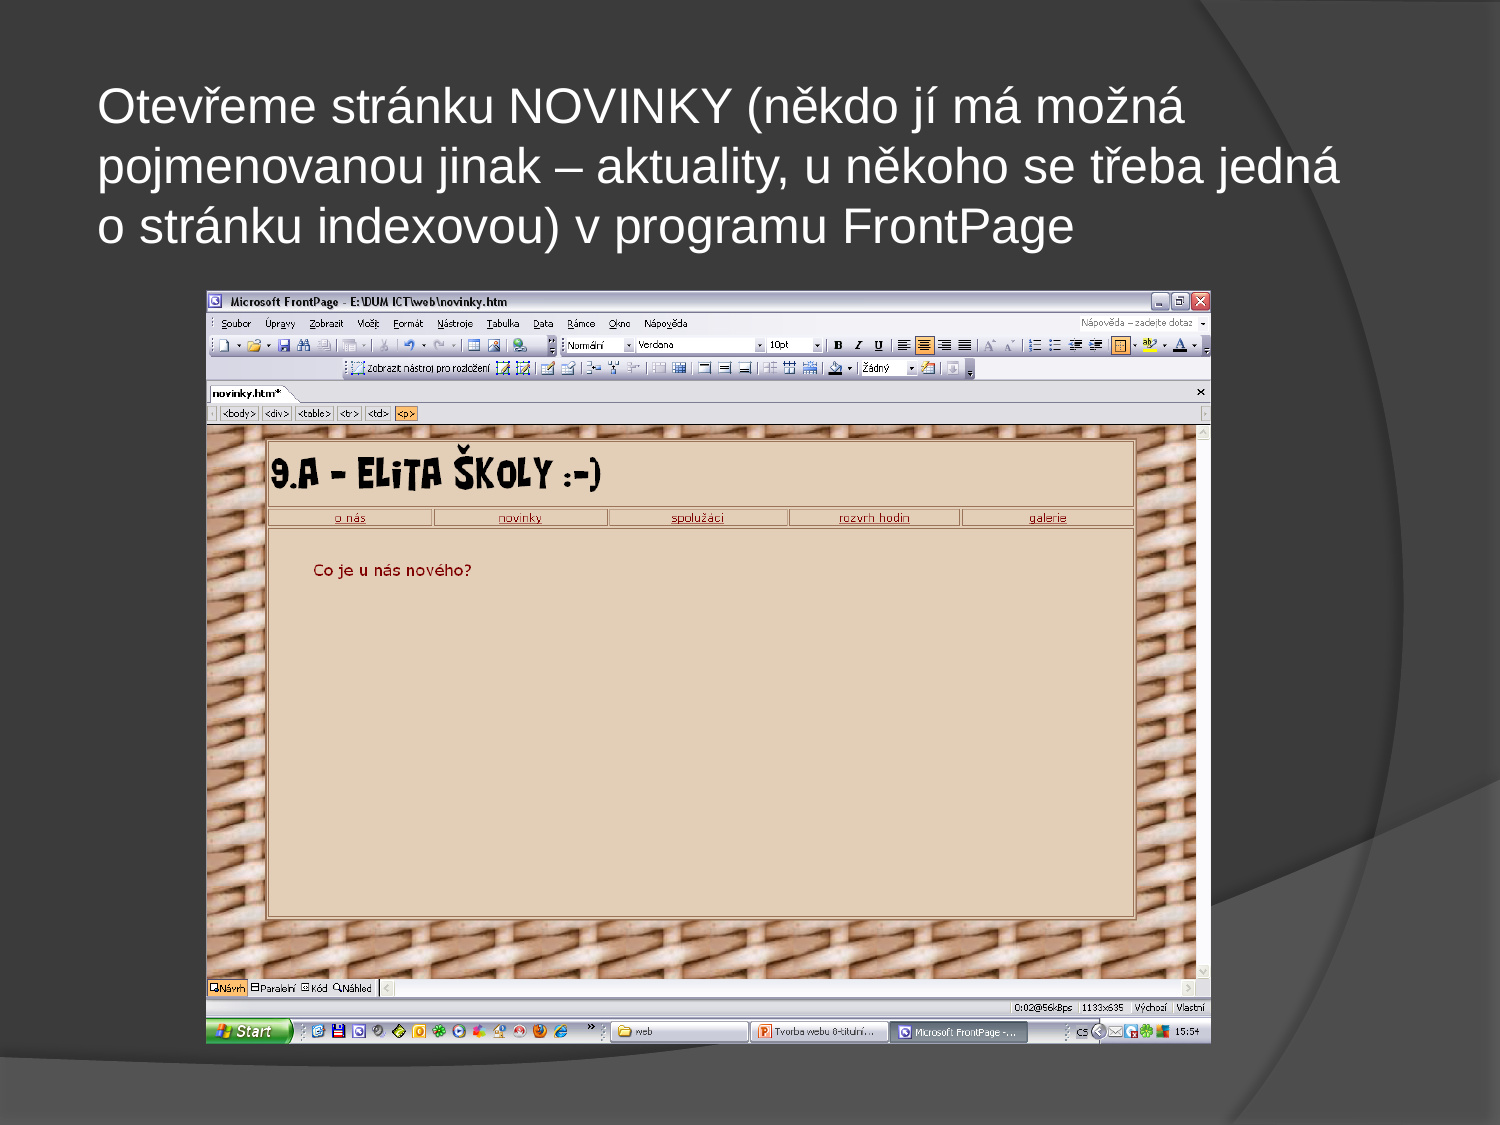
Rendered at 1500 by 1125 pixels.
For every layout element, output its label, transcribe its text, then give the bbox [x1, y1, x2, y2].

list Otevřeme stránku NOVINKY (někdo jí má možná pojmenovanou jinak – aktuality, u někoho se třeba jedná o stránku indexovou) v programu FrontPage [76, 66, 1378, 1012]
picture [206, 290, 1211, 1044]
